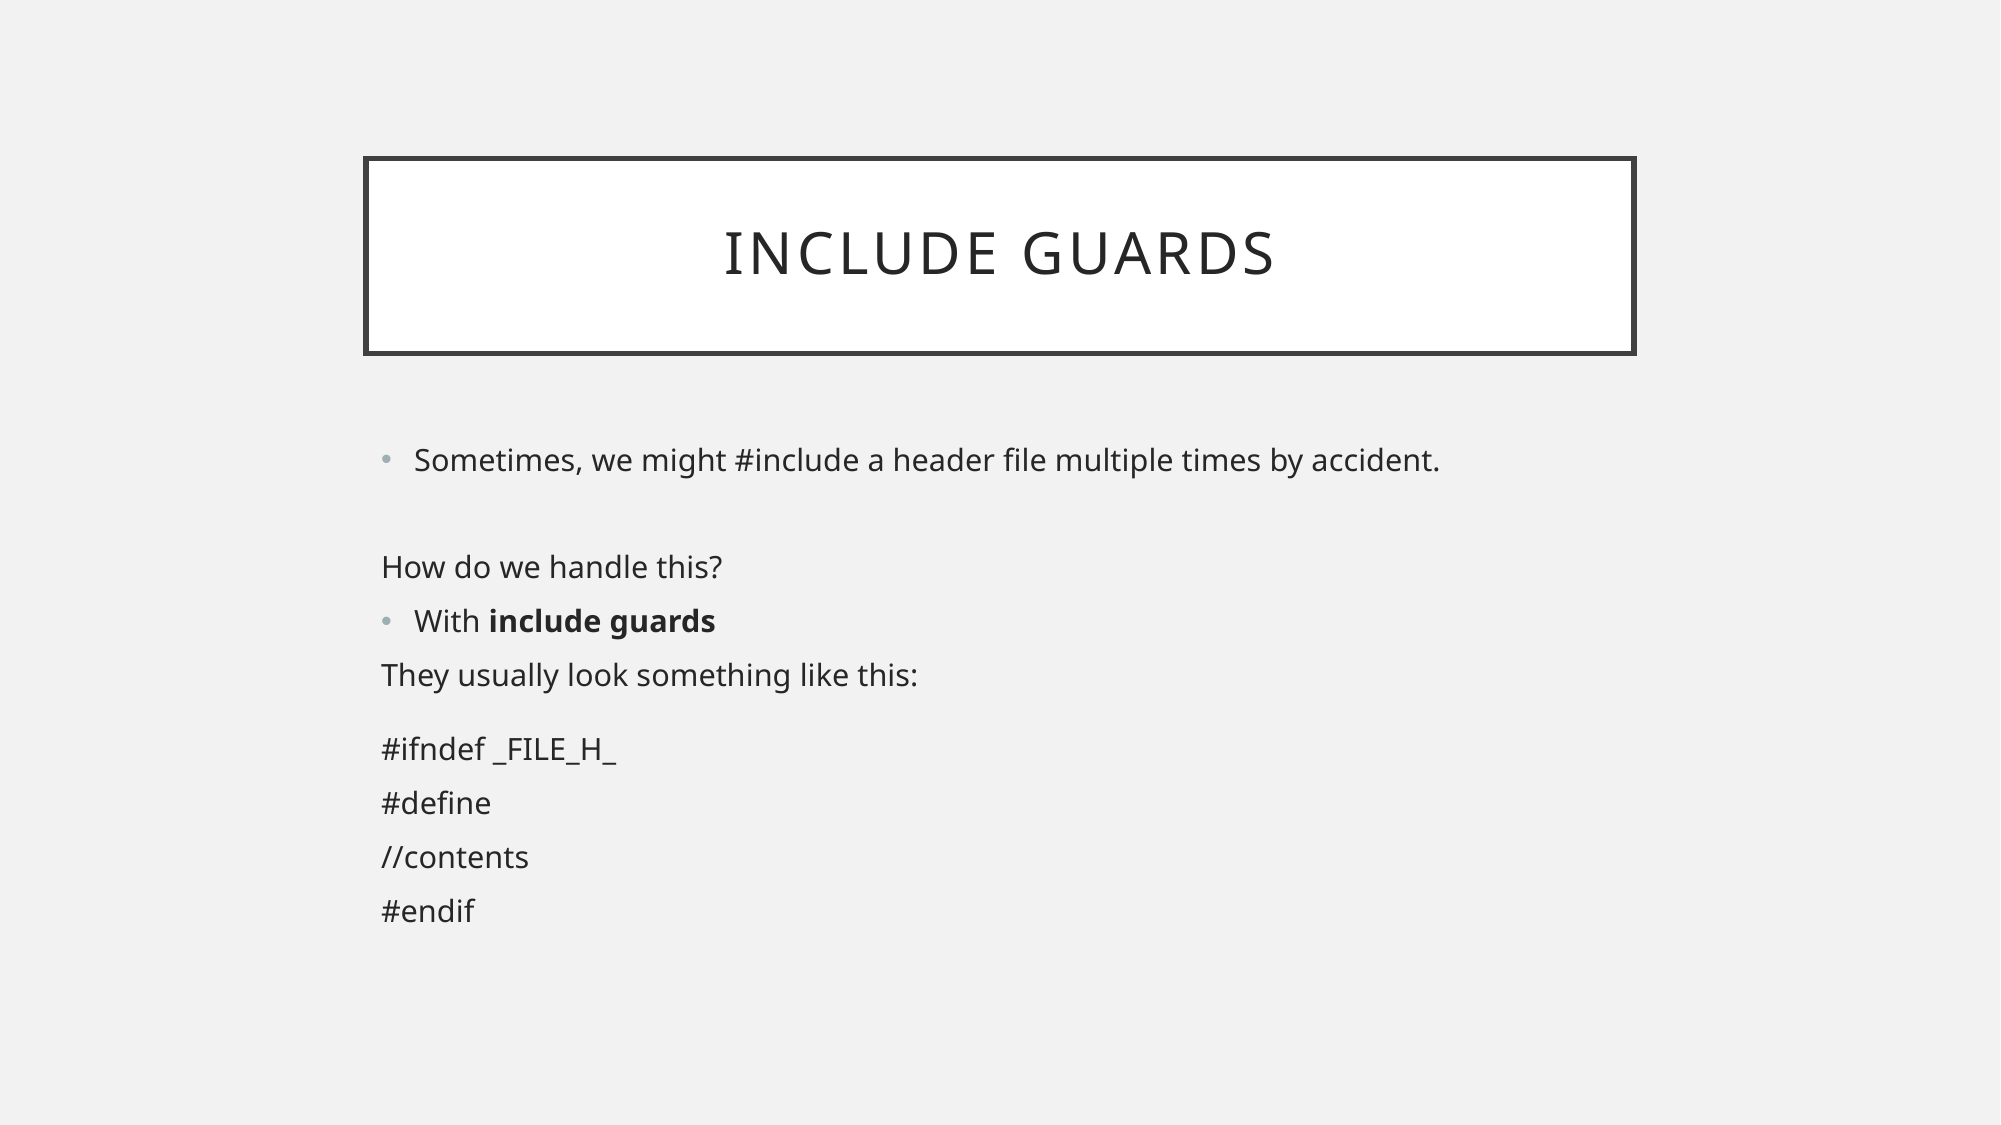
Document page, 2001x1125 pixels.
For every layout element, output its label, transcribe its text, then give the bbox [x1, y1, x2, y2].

title Include Guards [363, 156, 1637, 356]
list Sometimes, we might #include a header file multiple times by accident. How do we handle this? With include guards They usually look something like this: #ifndef _FILE_H_ #define //contents #endif [366, 432, 1634, 942]
